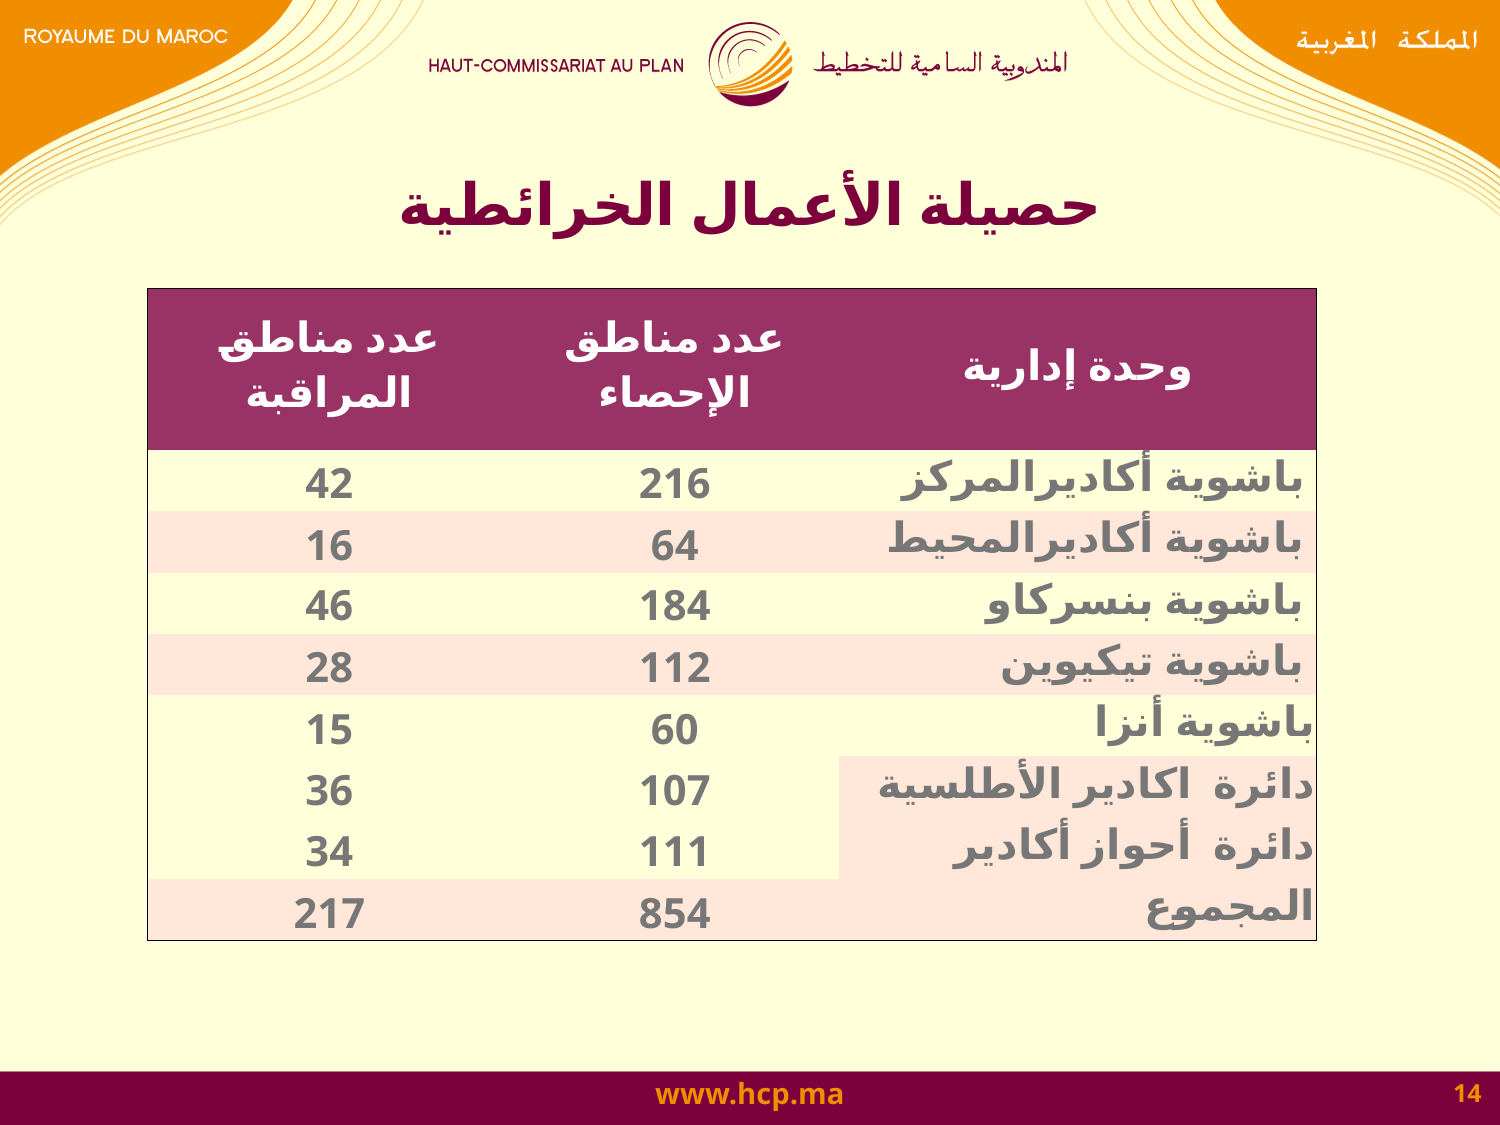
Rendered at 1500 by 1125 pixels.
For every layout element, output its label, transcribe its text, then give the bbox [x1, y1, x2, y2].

table_cell دائرة أحواز أكادير [839, 818, 1316, 879]
table_cell 854 [511, 879, 839, 940]
table_cell 217 [148, 879, 511, 940]
slide_number 14 [1269, 1068, 1497, 1122]
table_header عدد مناطق المراقبة [148, 289, 511, 450]
table_cell 28 [148, 634, 511, 695]
table_cell دائرة اكادير الأطلسية [839, 756, 1316, 818]
picture [0, 0, 1500, 160]
table_cell 42 [148, 450, 511, 511]
table_cell باشوية أكاديرالمحيط [839, 511, 1316, 573]
table_cell 111 [511, 818, 839, 879]
table_cell 36 [148, 756, 511, 818]
table_cell 15 [148, 695, 511, 756]
table_cell باشوية تيكيوين [839, 634, 1316, 695]
table_cell باشوية أنزا [839, 695, 1316, 756]
table_cell 16 [148, 511, 511, 573]
table_cell المجموع [839, 879, 1316, 940]
table_cell 184 [511, 573, 839, 634]
table_cell 64 [511, 511, 839, 573]
table_cell باشوية بنسركاو [839, 573, 1316, 634]
table_cell 112 [511, 634, 839, 695]
table_cell 34 [148, 818, 511, 879]
table_cell باشوية أكاديرالمركز [839, 450, 1316, 511]
picture [0, 244, 1500, 1125]
table_header وحدة إدارية [839, 289, 1316, 450]
table_cell 60 [511, 695, 839, 756]
table_cell 46 [148, 573, 511, 634]
table_cell 216 [511, 450, 839, 511]
table_cell 107 [511, 756, 839, 818]
table_header عدد مناطق الإحصاء [511, 289, 839, 450]
title حصيلة الأعمال الخرائطية [0, 160, 1500, 244]
